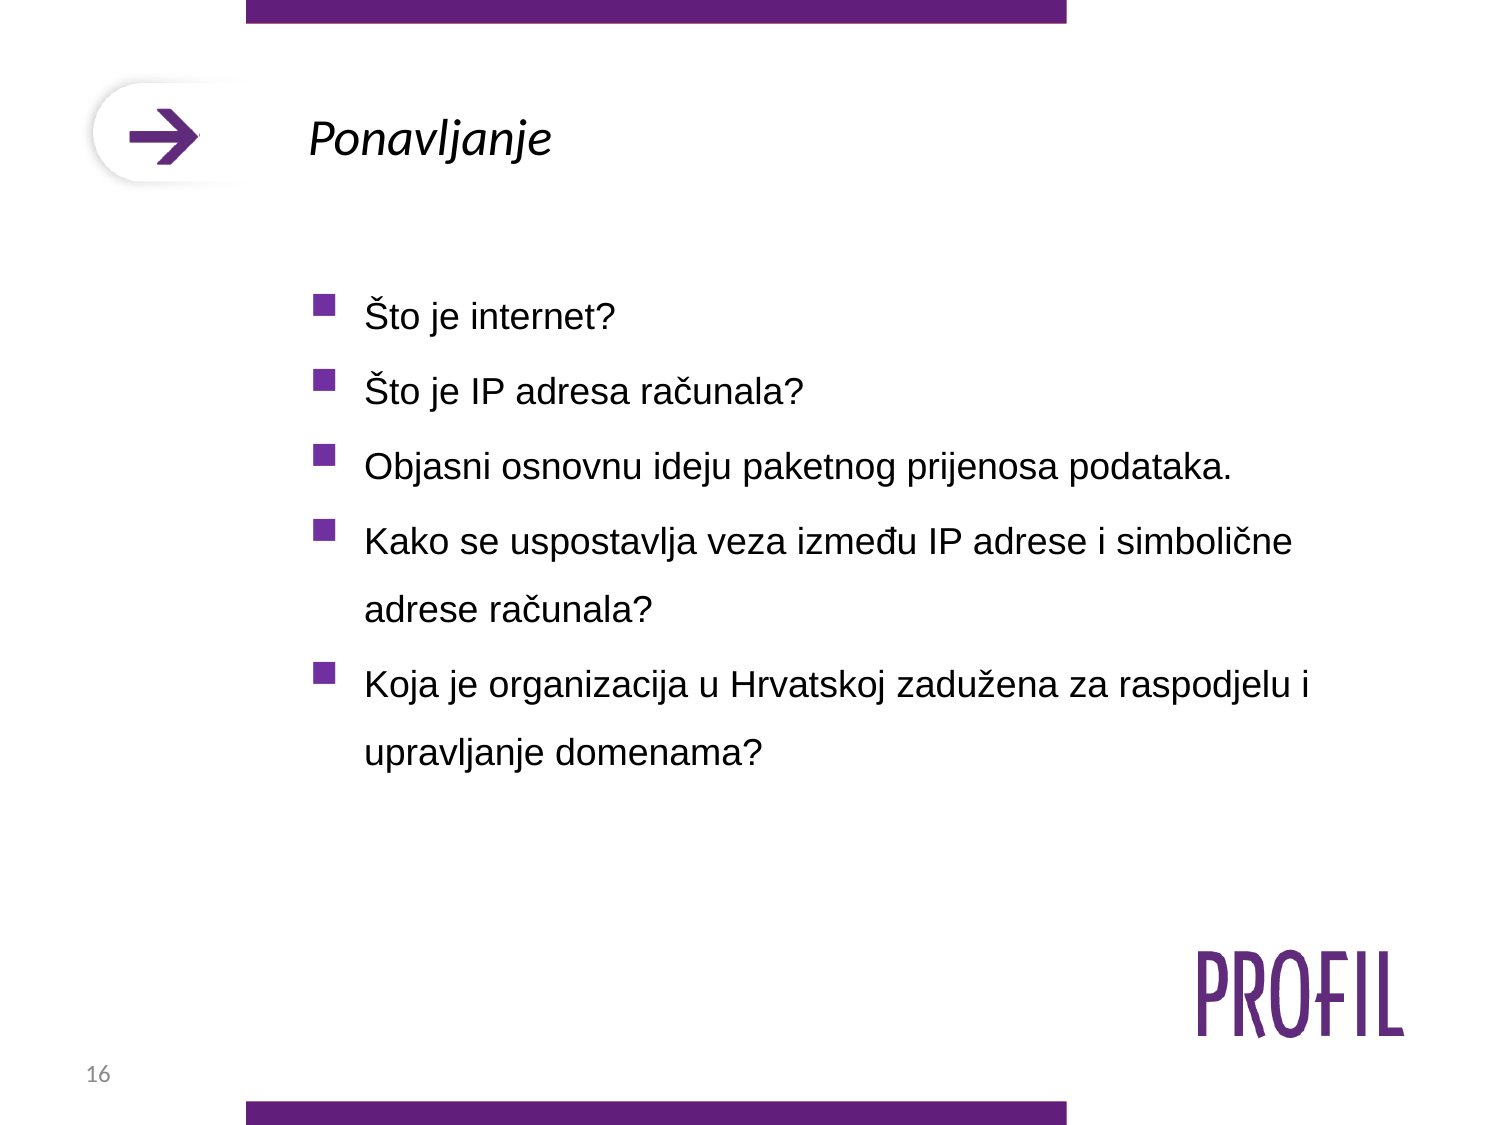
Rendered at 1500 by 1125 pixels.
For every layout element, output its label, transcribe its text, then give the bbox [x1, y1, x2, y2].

picture [1195, 1006, 1407, 1039]
picture [82, 73, 307, 191]
slide_number 16 [70, 1042, 421, 1103]
title Ponavljanje [292, 81, 1430, 188]
list Što je internet? Što je IP adresa računala? Objasni osnovnu ideju paketnog prijenosa podataka. Kako se uspostavlja veza između IP adrese i simbolične adrese računala? Koja je organizacija u Hrvatskoj zadužena za raspodjelu i upravljanje domenama? [292, 262, 1426, 1006]
